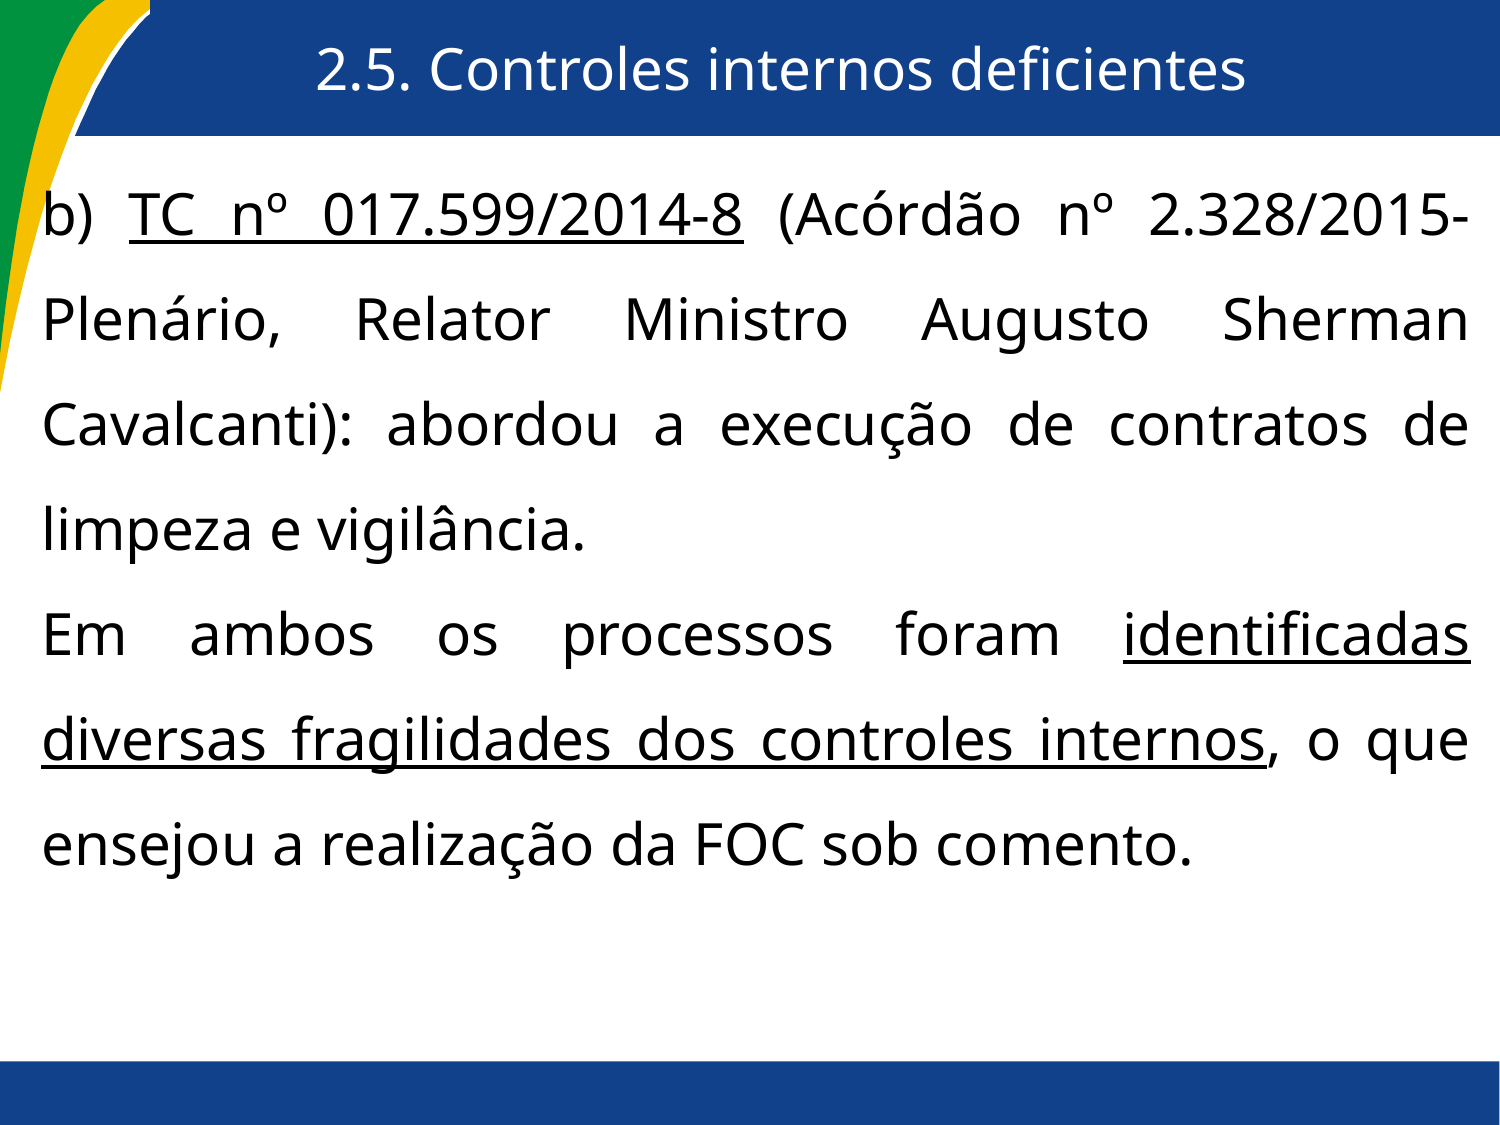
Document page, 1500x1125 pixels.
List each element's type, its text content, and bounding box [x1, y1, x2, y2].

list b) TC nº 017.599/2014-8 (Acórdão nº 2.328/2015-Plenário, Relator Ministro Augusto Sherman Cavalcanti): abordou a execução de contratos de limpeza e vigilância. Em ambos os processos foram identificadas diversas fragilidades dos controles internos, o que ensejou a realização da FOC sob comento. [41, 134, 1471, 1017]
title 2.5. Controles internos deficientes [150, 0, 1413, 134]
